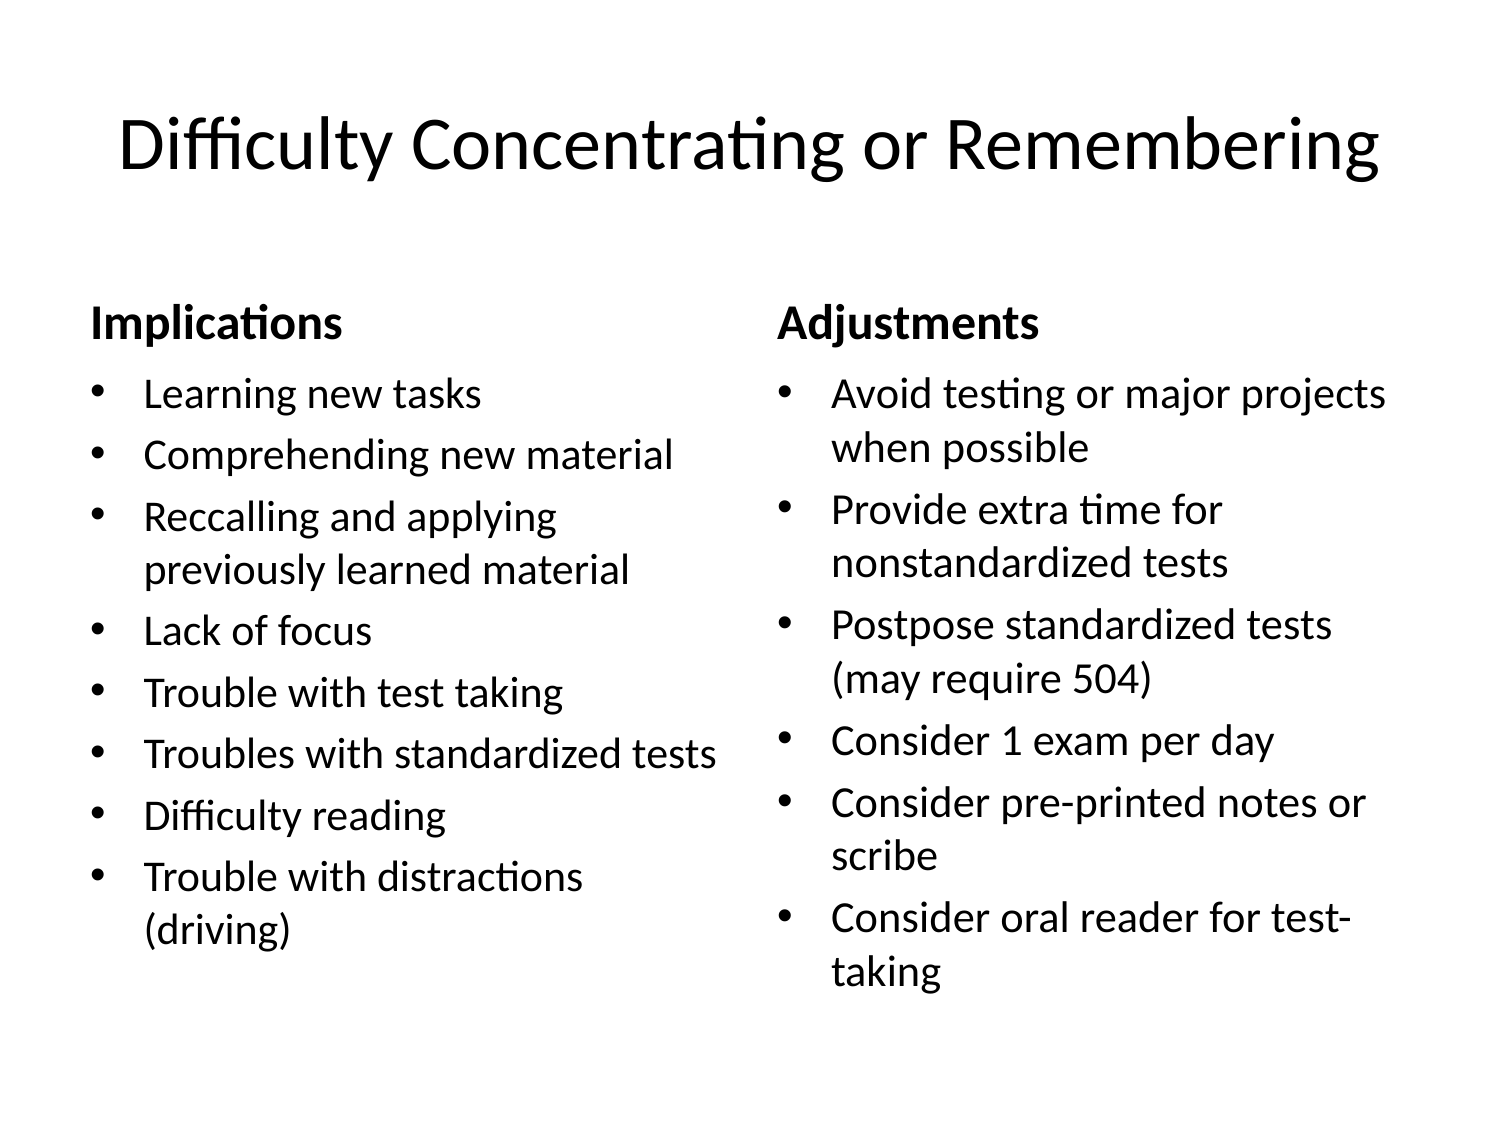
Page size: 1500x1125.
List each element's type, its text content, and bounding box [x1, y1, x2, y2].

title Difficulty Concentrating or Remembering [75, 45, 1425, 233]
list Adjustments [761, 251, 1425, 356]
list Learning new tasks Comprehending new material Reccalling and applying previously learned material Lack of focus Trouble with test taking Troubles with standardized tests Difficulty reading Trouble with distractions (driving) [75, 356, 738, 1005]
list Implications [75, 251, 738, 356]
list Avoid testing or major projects when possible Provide extra time for nonstandardized tests Postpose standardized tests (may require 504) Consider 1 exam per day Consider pre-printed notes or scribe Consider oral reader for test-taking [761, 356, 1425, 1005]
